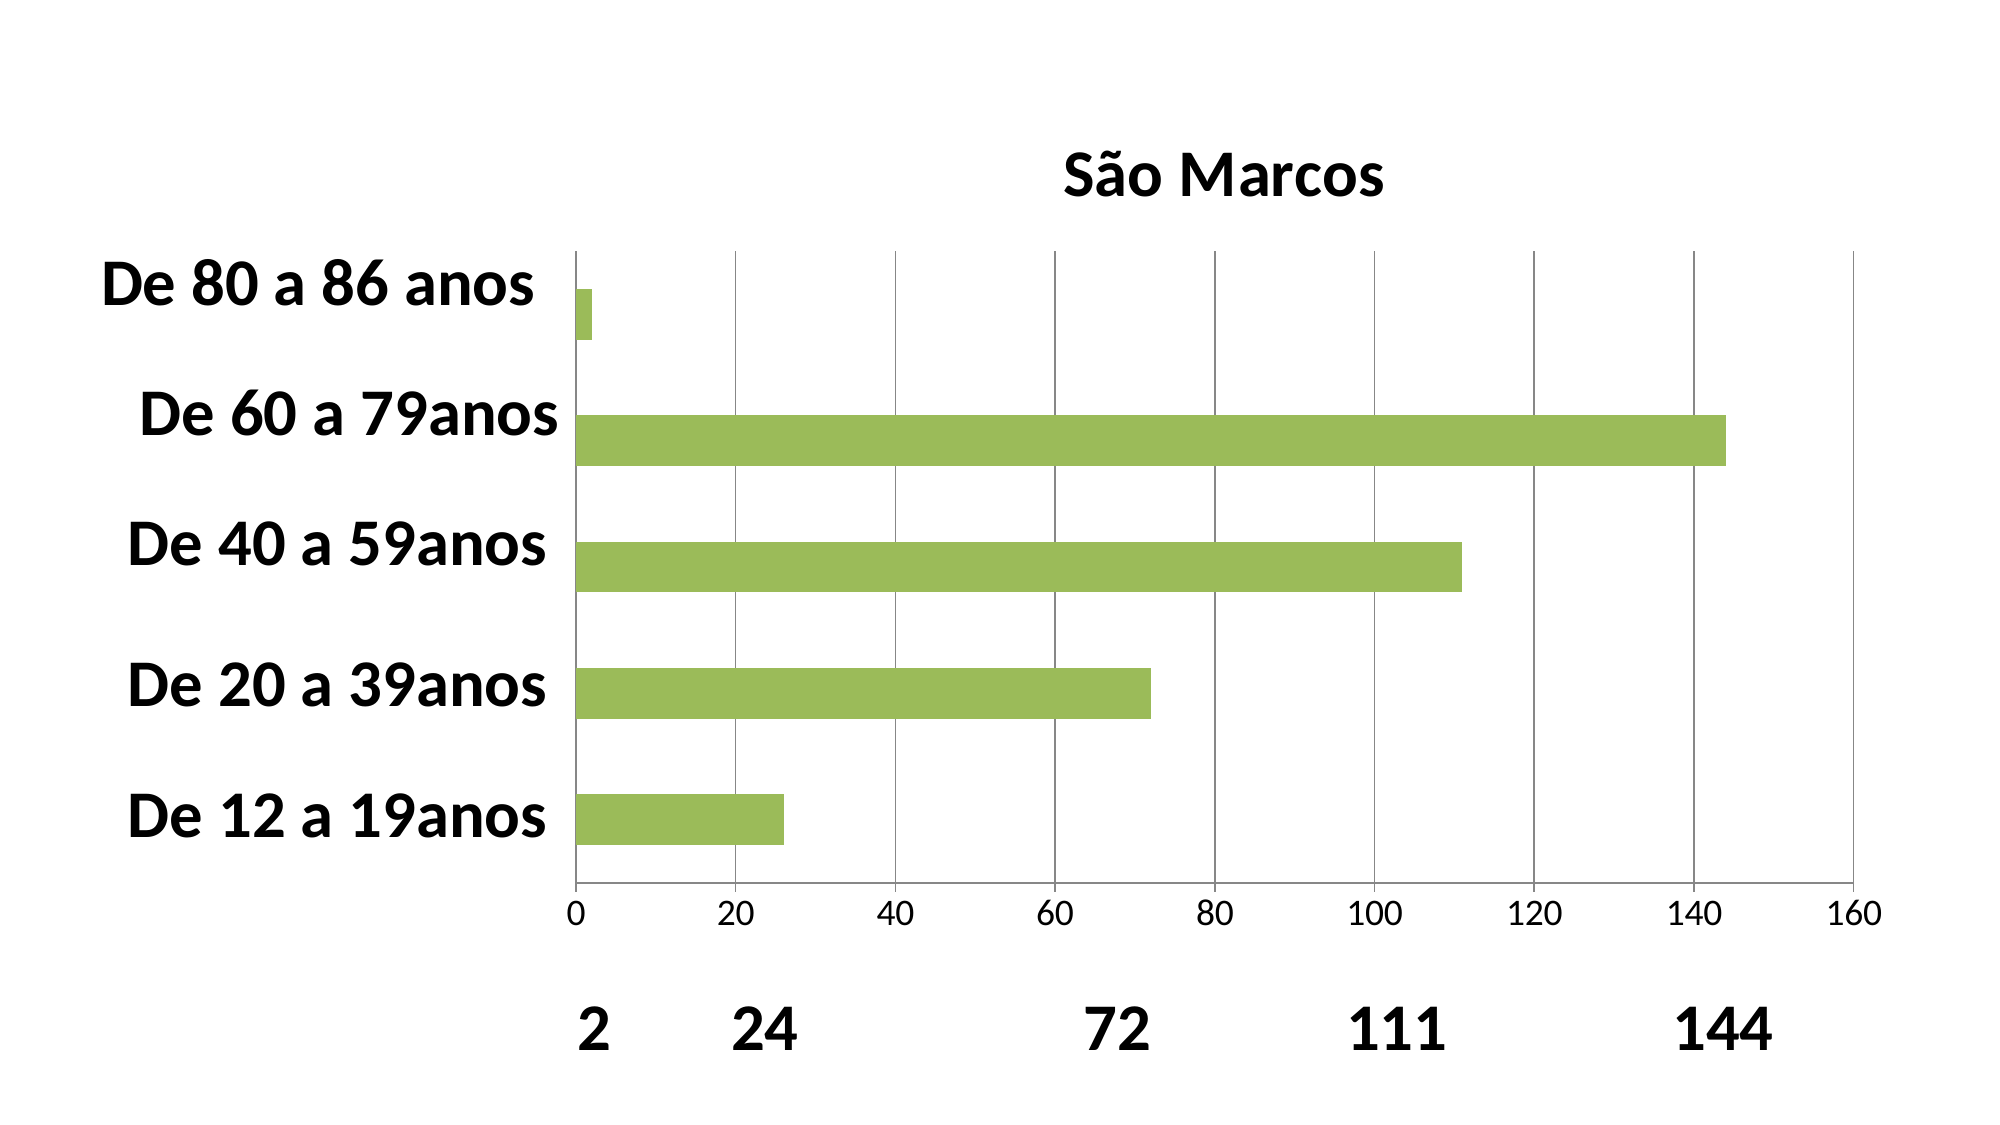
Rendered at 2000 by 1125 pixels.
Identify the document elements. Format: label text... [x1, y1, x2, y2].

text_box De 20 a 39anos [31, 631, 533, 727]
text_box De 80 a 86 anos [19, 231, 533, 327]
text_box De 40 a 59anos [31, 491, 533, 587]
text_box De 12 a 19anos [31, 763, 533, 859]
text_box 2 24 72 111 144 [562, 975, 1910, 1071]
chart [538, 101, 1910, 953]
text_box De 60 a 79anos [42, 361, 533, 457]
